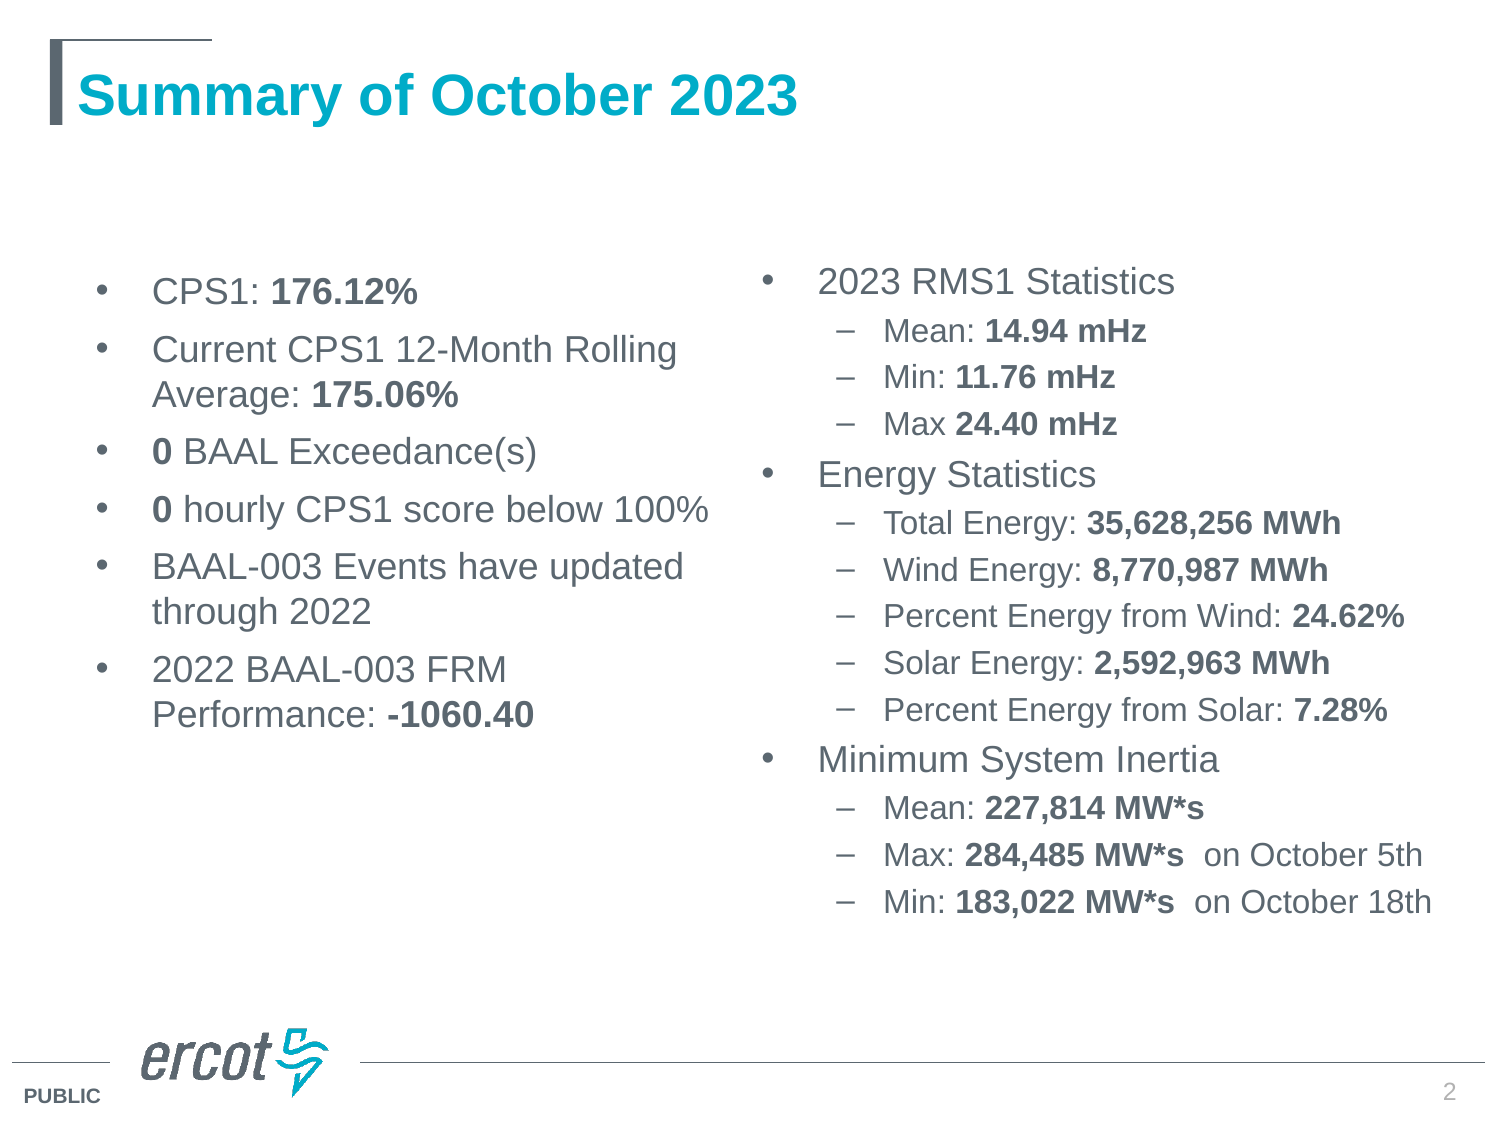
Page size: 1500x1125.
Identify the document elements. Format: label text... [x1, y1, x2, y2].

list CPS1: 176.12% Current CPS1 12-Month Rolling Average: 175.06% 0 BAAL Exceedance(s) 0 hourly CPS1 score below 100% BAAL-003 Events have updated through 2022 2022 BAAL-003 FRM Performance: -1060.40 [80, 259, 746, 935]
picture [137, 1024, 332, 1100]
title Summary of October 2023 [62, 50, 1450, 118]
text_box 2023 RMS1 Statistics Mean: 14.94 mHz Min: 11.76 mHz Max 24.40 mHz Energy Statistics Total Energy: 35,628,256 MWh Wind Energy: 8,770,987 MWh Percent Energy from Wind: 24.62% Solar Energy: 2,592,963 MWh Percent Energy from Solar: 7.28% Minimum System Inertia Mean: 227,814 MW*s Max: 284,485 MW*s on October 5th Min: 183,022 MW*s on October 18th [746, 249, 1488, 1025]
slide_number 2 [1412, 1076, 1488, 1104]
